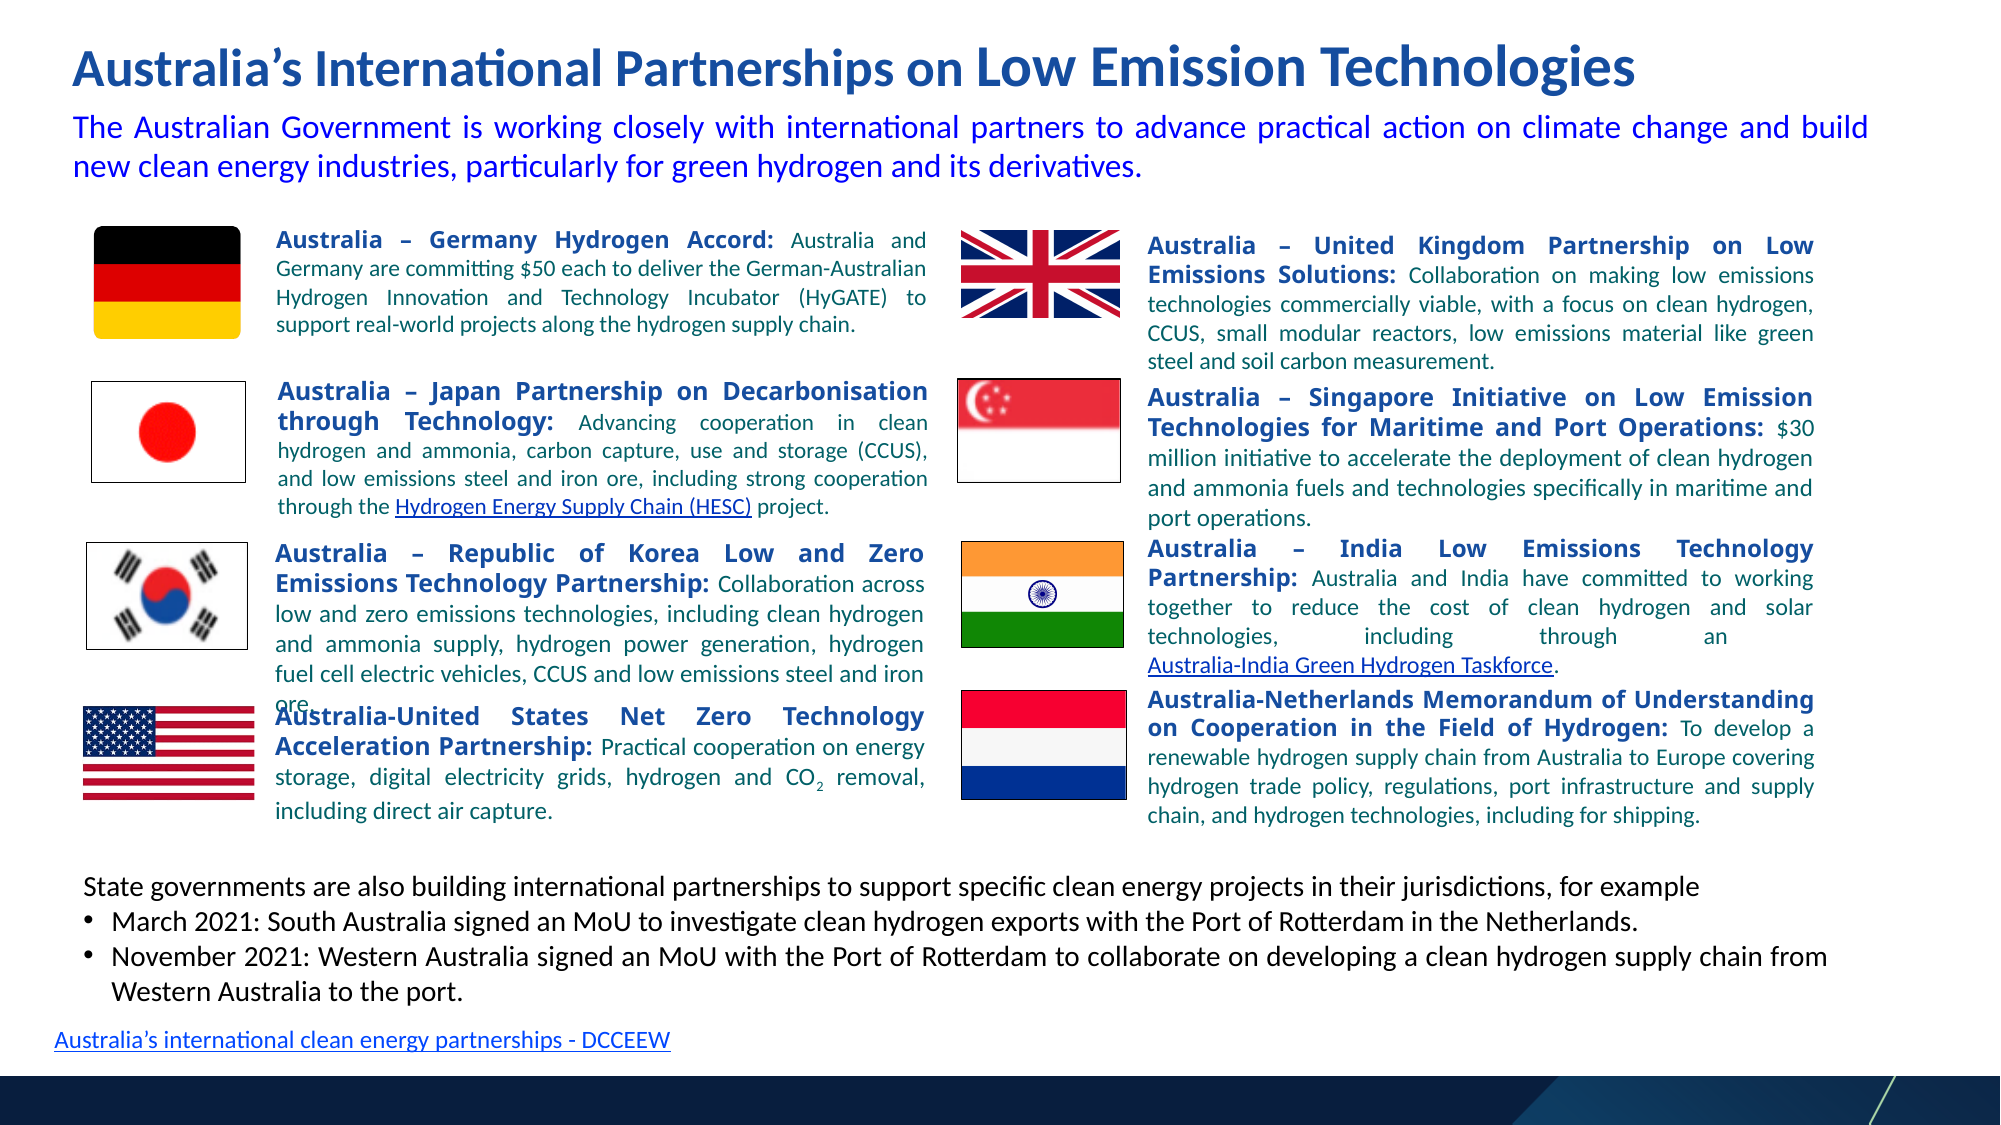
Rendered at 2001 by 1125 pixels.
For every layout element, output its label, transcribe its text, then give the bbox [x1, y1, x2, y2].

list The Australian Government is working closely with international partners to advance practical action on climate change and build new clean energy industries, particularly for green hydrogen and its derivatives. [72, 104, 1873, 192]
title Australia’s International Partnerships on Low Emission Technologies [72, 27, 1641, 103]
picture [0, 1076, 2000, 1125]
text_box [82, 225, 929, 835]
text_box Australia’s international clean energy partnerships - DCCEEW [39, 1016, 687, 1062]
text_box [958, 230, 1815, 831]
text_box State governments are also building international partnerships to support specific clean energy projects in their jurisdictions, for example March 2021: South Australia signed an MoU to investigate clean hydrogen exports with the Port of Rotterdam in the Netherlands. November 2021: Western Australia signed an MoU with the Port of Rotterdam to collaborate on developing a clean hydrogen supply chain from Western Australia to the port. [83, 866, 1830, 1012]
